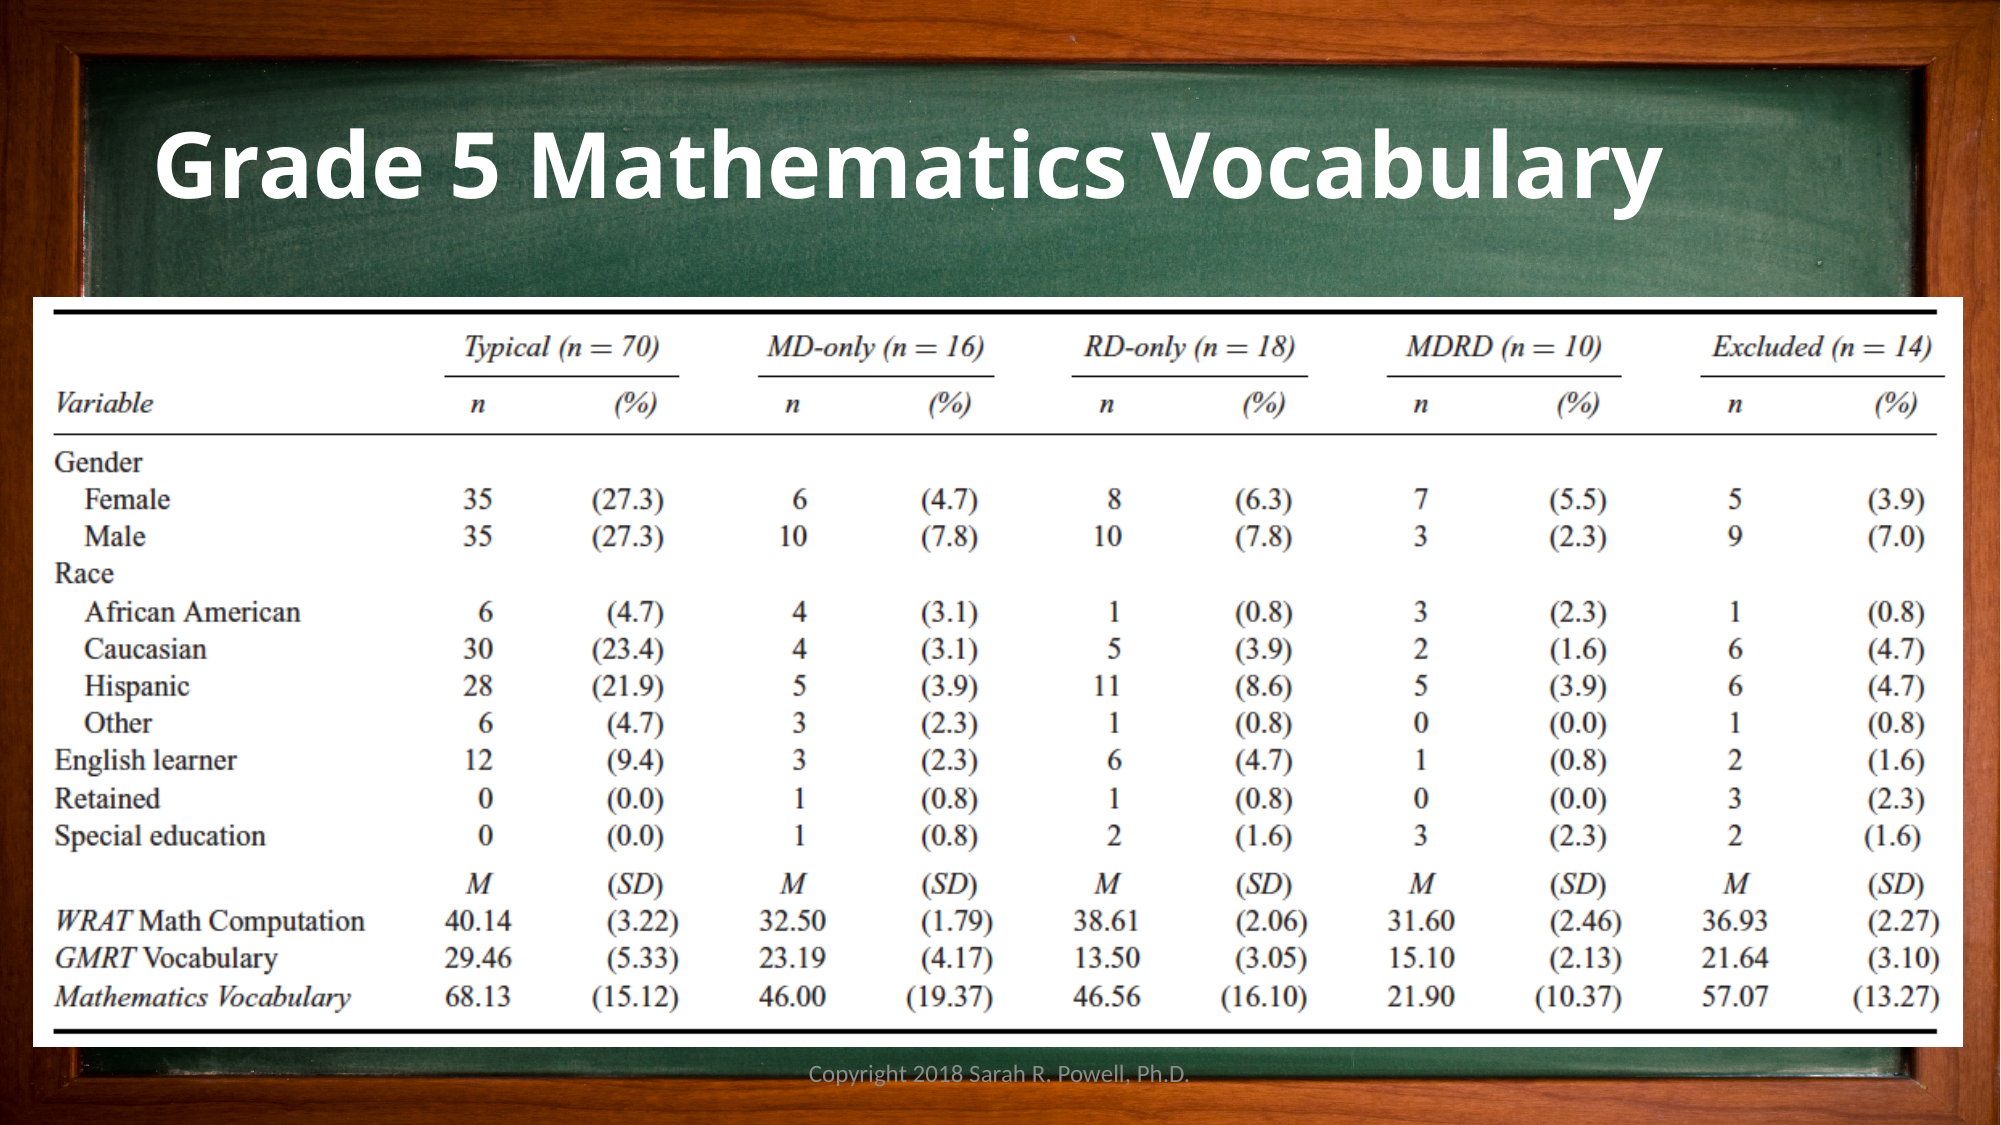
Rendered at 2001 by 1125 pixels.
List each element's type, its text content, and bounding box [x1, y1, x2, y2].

title Grade 5 Mathematics Vocabulary [137, 59, 1863, 278]
picture [0, 0, 2001, 1125]
footer Copyright 2018 Sarah R. Powell, Ph.D. [662, 1047, 1338, 1103]
